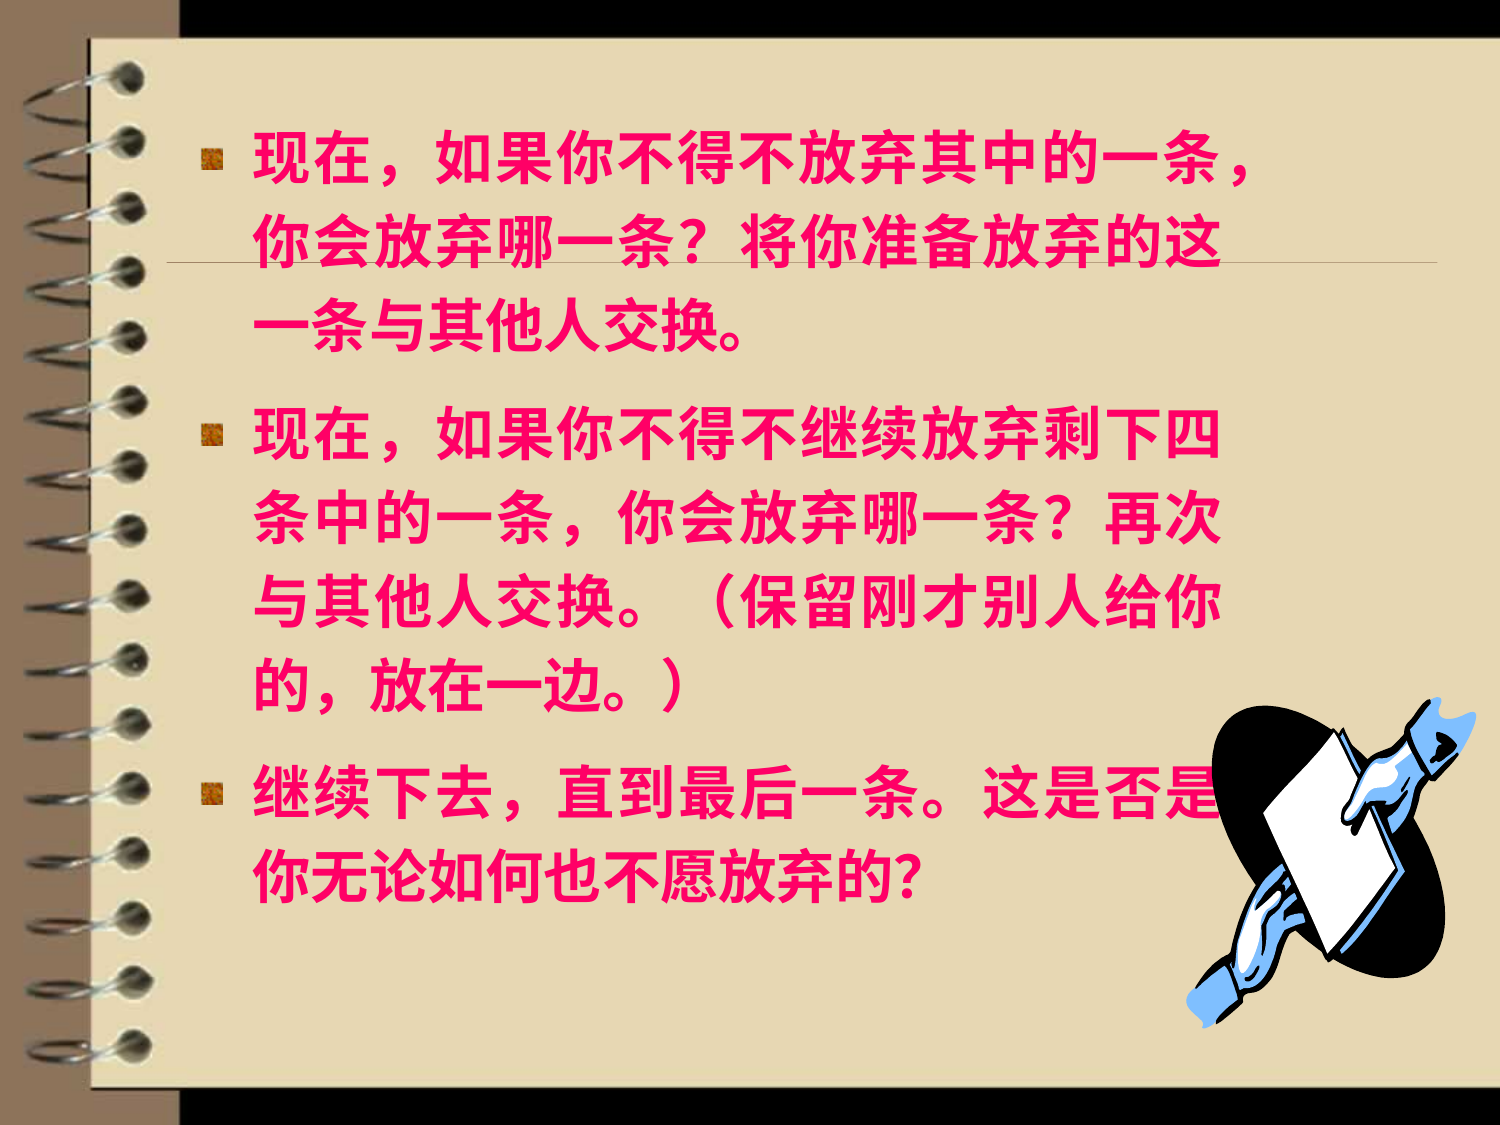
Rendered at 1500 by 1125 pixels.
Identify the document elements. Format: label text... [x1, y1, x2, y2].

picture [0, 0, 1500, 1125]
list 现在，如果你不得不放弃其中的一条，你会放弃哪一条？将你准备放弃的这一条与其他人交换。 现在，如果你不得不继续放弃剩下四条中的一条，你会放弃哪一条？再次与其他人交换。（保留刚才别人给你的，放在一边。） 继续下去，直到最后一条。这是否是你无论如何也不愿放弃的？ [181, 100, 1239, 844]
